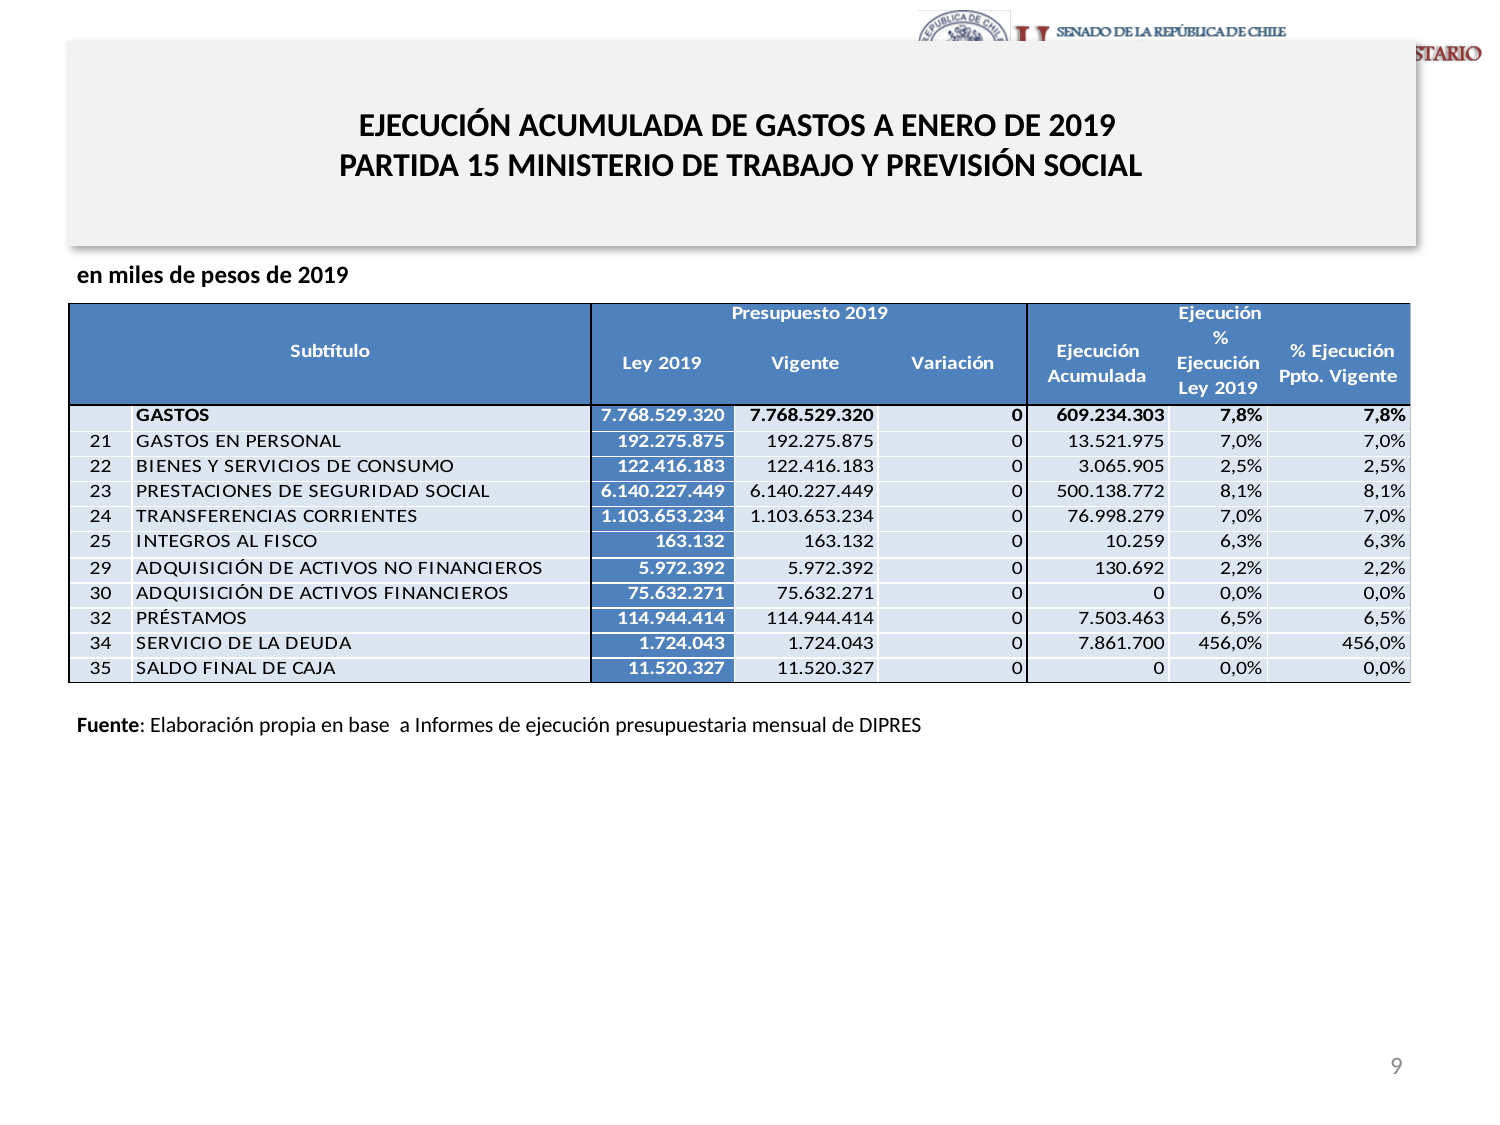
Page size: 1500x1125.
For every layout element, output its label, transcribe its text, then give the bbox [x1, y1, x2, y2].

slide_number 9 [1067, 1035, 1418, 1095]
text_box en miles de pesos de 2019 [62, 251, 1412, 306]
footer Fuente: Elaboración propia en base a Informes de ejecución presupuestaria mensual de DIPRES [62, 703, 1442, 764]
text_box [67, 302, 1413, 685]
title EJECUCIÓN ACUMULADA DE GASTOS A ENERO DE 2019 PARTIDA 15 MINISTERIO DE TRABAJO Y PREVISIÓN SOCIAL [67, 41, 1415, 246]
picture [918, 0, 1497, 113]
